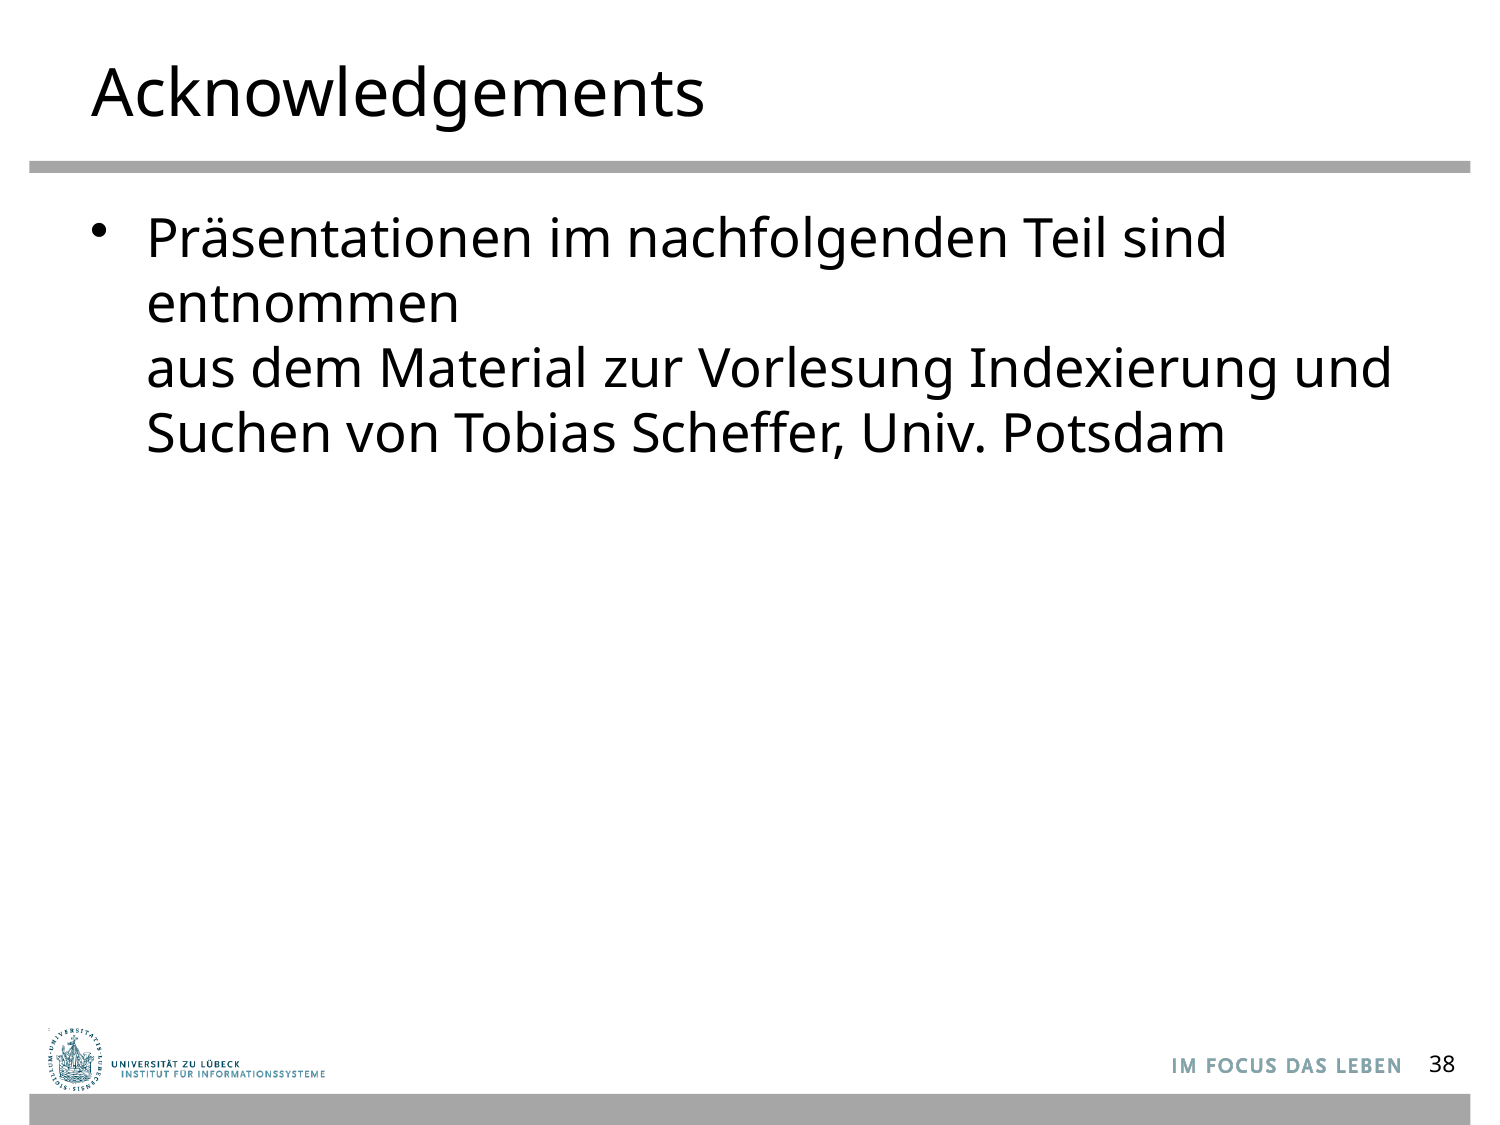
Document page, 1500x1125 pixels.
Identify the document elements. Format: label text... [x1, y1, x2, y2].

list Präsentationen im nachfolgenden Teil sind entnommen aus dem Material zur Vorlesung Indexierung und Suchen von Tobias Scheffer, Univ. Potsdam [75, 196, 1425, 1012]
picture [1173, 1058, 1305, 1073]
slide_number 38 [1305, 1050, 1471, 1083]
title Acknowledgements [76, 42, 1427, 126]
